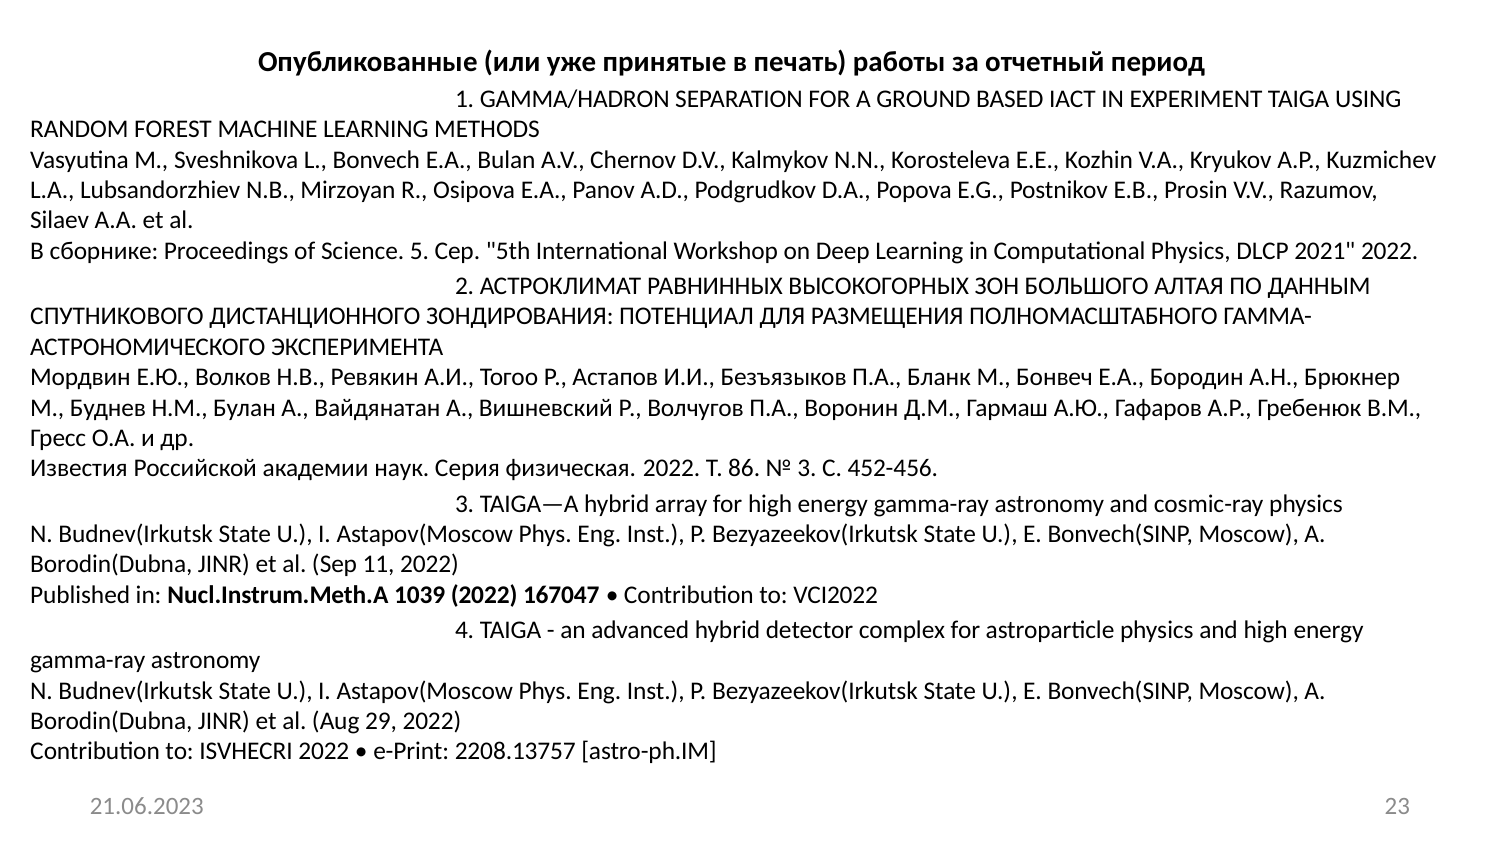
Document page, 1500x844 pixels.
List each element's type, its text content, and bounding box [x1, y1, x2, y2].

text_box 21.06.2023 [74, 781, 425, 827]
text_box Опубликованные (или уже принятые в печать) работы за отчетный период 1. GAMMA/HADRON SEPARATION FOR A GROUND BASED IACT IN EXPERIMENT TAIGA USING RANDOM FOREST MACHINE LEARNING METHODS Vasyutina M., Sveshnikova L., Bonvech E.A., Bulan A.V., Chernov D.V., Kalmykov N.N., Korosteleva E.E., Kozhin V.A., Kryukov A.P., Kuzmichev L.A., Lubsandorzhiev N.B., Mirzoyan R., Osipova E.A., Panov A.D., Podgrudkov D.A., Popova E.G., Postnikov E.B., Prosin V.V., Razumov, Silaev A.A. et al. В сборнике: Proceedings of Science. 5. Сер. "5th International Workshop on Deep Learning in Computational Physics, DLCP 2021" 2022. 2. АСТРОКЛИМАТ РАВНИННЫХ ВЫСОКОГОРНЫХ ЗОН БОЛЬШОГО АЛТАЯ ПО ДАННЫМ СПУТНИКОВОГО ДИСТАНЦИОННОГО ЗОНДИРОВАНИЯ: ПОТЕНЦИАЛ ДЛЯ РАЗМЕЩЕНИЯ ПОЛНОМАСШТАБНОГО ГАММА-АСТРОНОМИЧЕСКОГО ЭКСПЕРИМЕНТА Мордвин Е.Ю., Волков Н.В., Ревякин А.И., Тогоо Р., Астапов И.И., Безъязыков П.А., Бланк М., Бонвеч Е.А., Бородин А.Н., Брюкнер М., Буднев Н.М., Булан А., Вайдянатан А., Вишневский Р., Волчугов П.А., Воронин Д.М., Гармаш А.Ю., Гафаров А.Р., Гребенюк В.М., Гресс О.А. и др. Известия Российской академии наук. Серия физическая. 2022. Т. 86. № 3. С. 452-456. 3. TAIGA—A hybrid array for high energy gamma-ray astronomy and cosmic-ray physics N. Budnev(Irkutsk State U.), I. Astapov(Moscow Phys. Eng. Inst.), P. Bezyazeekov(Irkutsk State U.), E. Bonvech(SINP, Moscow), A. Borodin(Dubna, JINR) et al. (Sep 11, 2022) Published in: Nucl.Instrum.Meth.A 1039 (2022) 167047 • Contribution to: VCI2022 4. TAIGA - an advanced hybrid detector complex for astroparticle physics and high energy gamma-ray astronomy N. Budnev(Irkutsk State U.), I. Astapov(Moscow Phys. Eng. Inst.), P. Bezyazeekov(Irkutsk State U.), E. Bonvech(SINP, Moscow), A. Borodin(Dubna, JINR) et al. (Aug 29, 2022) Contribution to: ISVHECRI 2022 • e-Print: 2208.13757 [astro-ph.IM] [11, 35, 1453, 809]
text_box 23 [1074, 781, 1425, 827]
